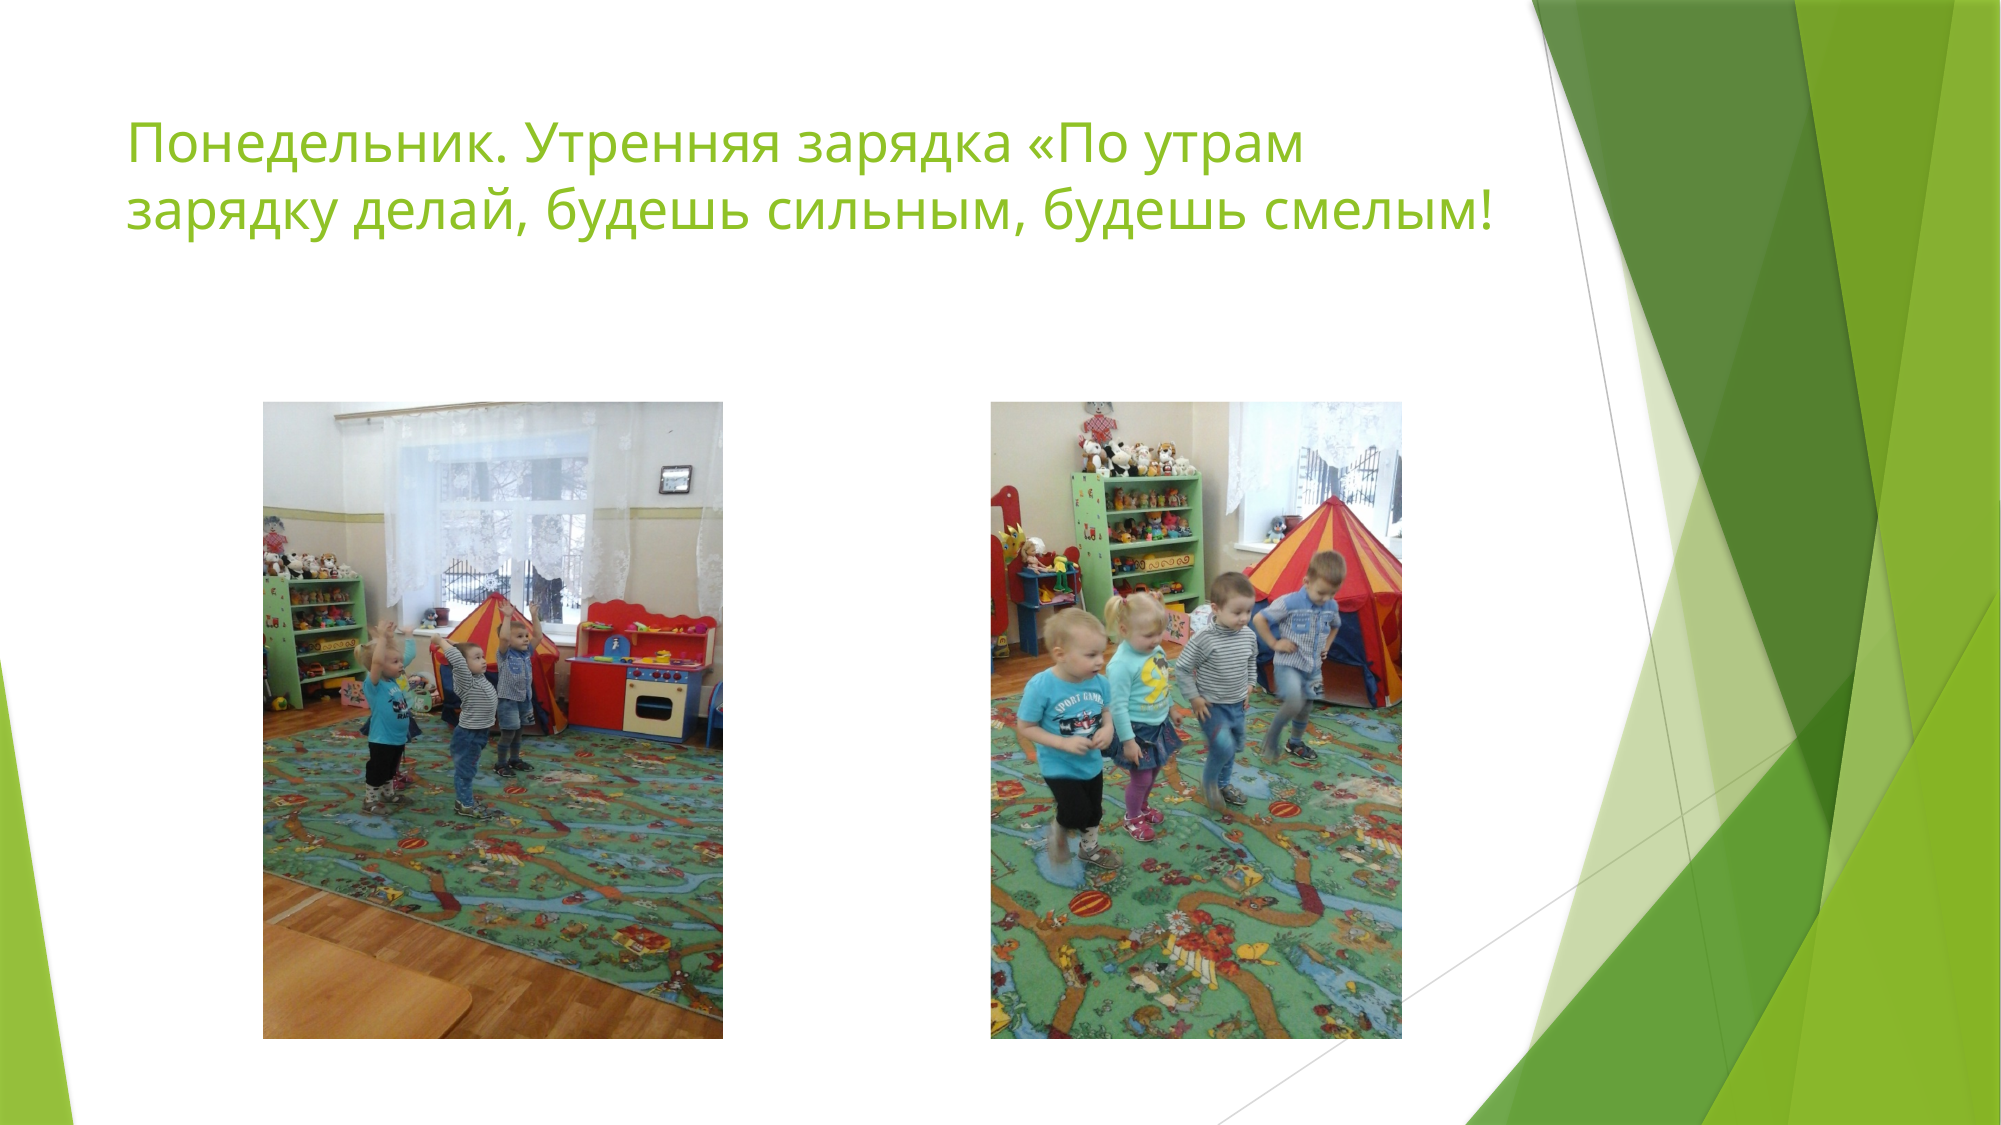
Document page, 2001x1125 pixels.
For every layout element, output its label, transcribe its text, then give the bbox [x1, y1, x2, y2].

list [173, 489, 812, 951]
title Понедельник. Утренняя зарядка «По утрам зарядку делай, будешь сильным, будешь смелым! [111, 99, 1522, 317]
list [876, 513, 1515, 927]
picture [263, 402, 723, 489]
picture [991, 927, 1402, 1038]
picture [263, 951, 723, 1038]
picture [991, 403, 1402, 513]
